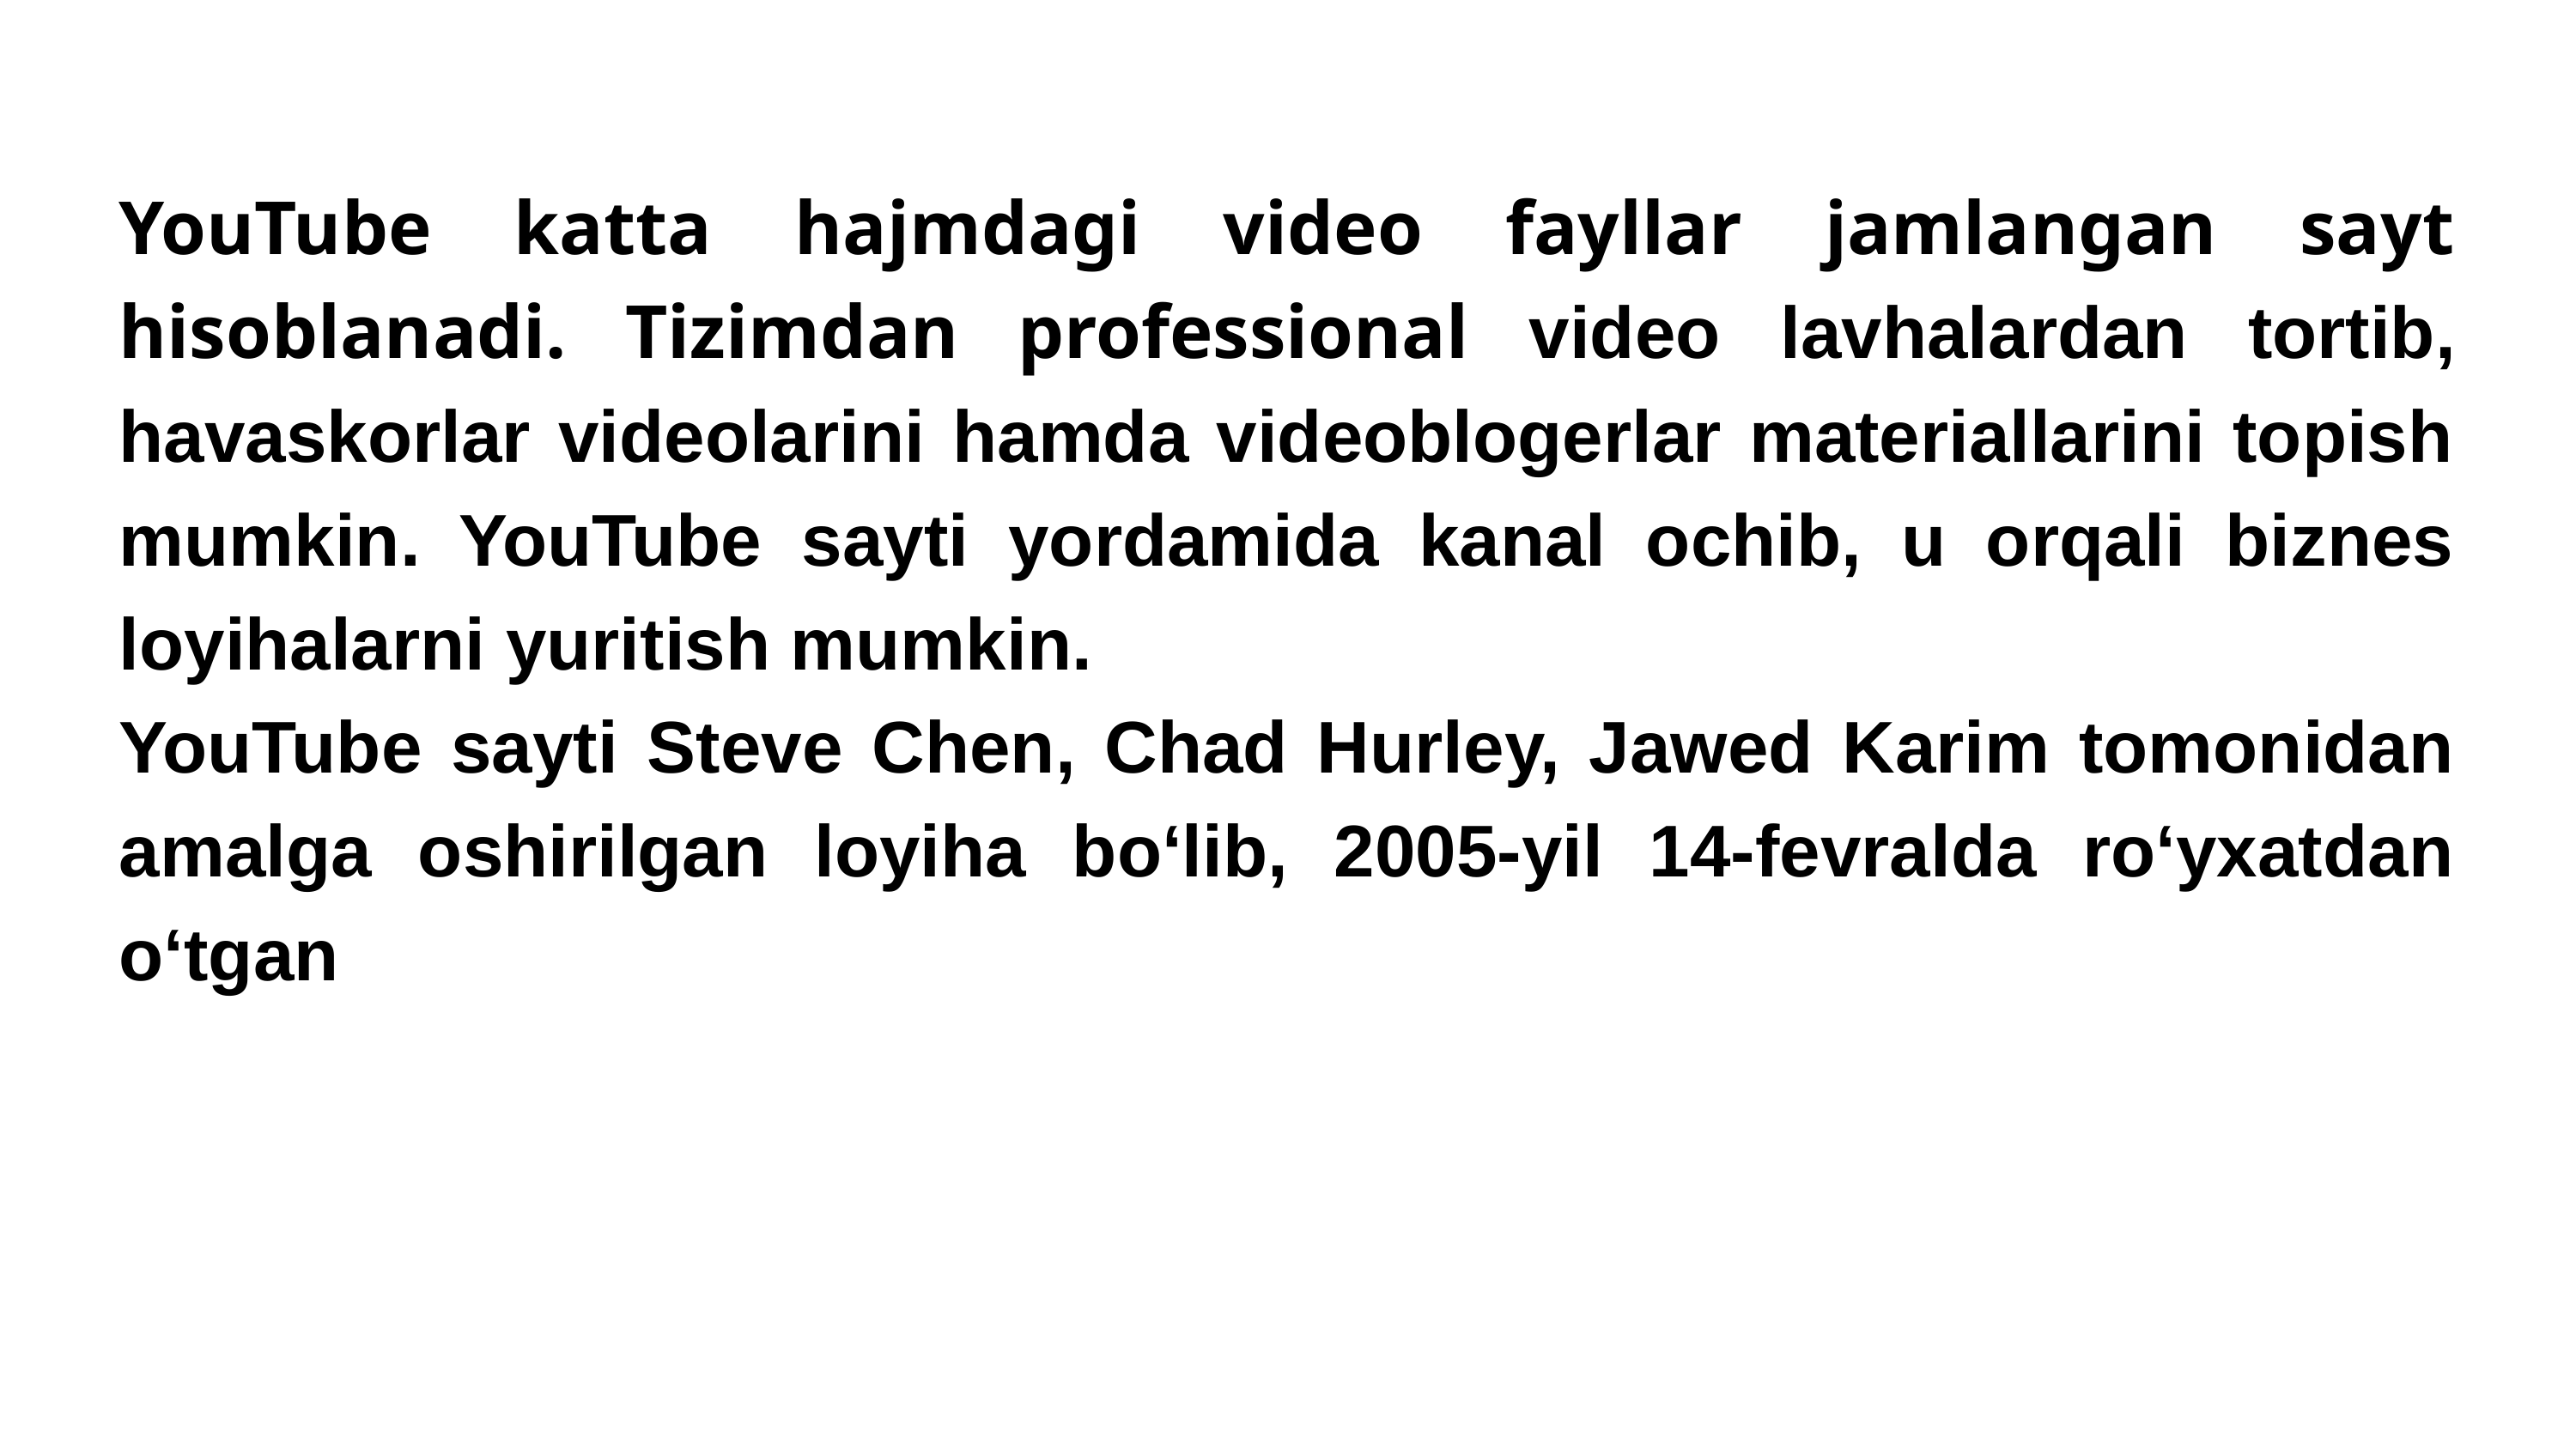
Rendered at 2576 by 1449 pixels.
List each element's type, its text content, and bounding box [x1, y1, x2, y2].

text_box YouTube katta hajmdagi video fayllar jamlangan sayt hisoblanadi. Tizimdan professional video lavhalardan tortib, havaskorlar videolarini hamda videoblogerlar materiallarini topish mumkin. YouTube sayti yordamida kanal ochib, u orqali biznes loyihalarni yuritish mumkin. YouTube sayti Steve Chen, Chad Hurley, Jawed Karim tomonidan amalga oshirilgan loyiha bo‘lib, 2005-yil 14-fevralda ro‘yxatdan o‘tgan [118, 166, 2458, 996]
